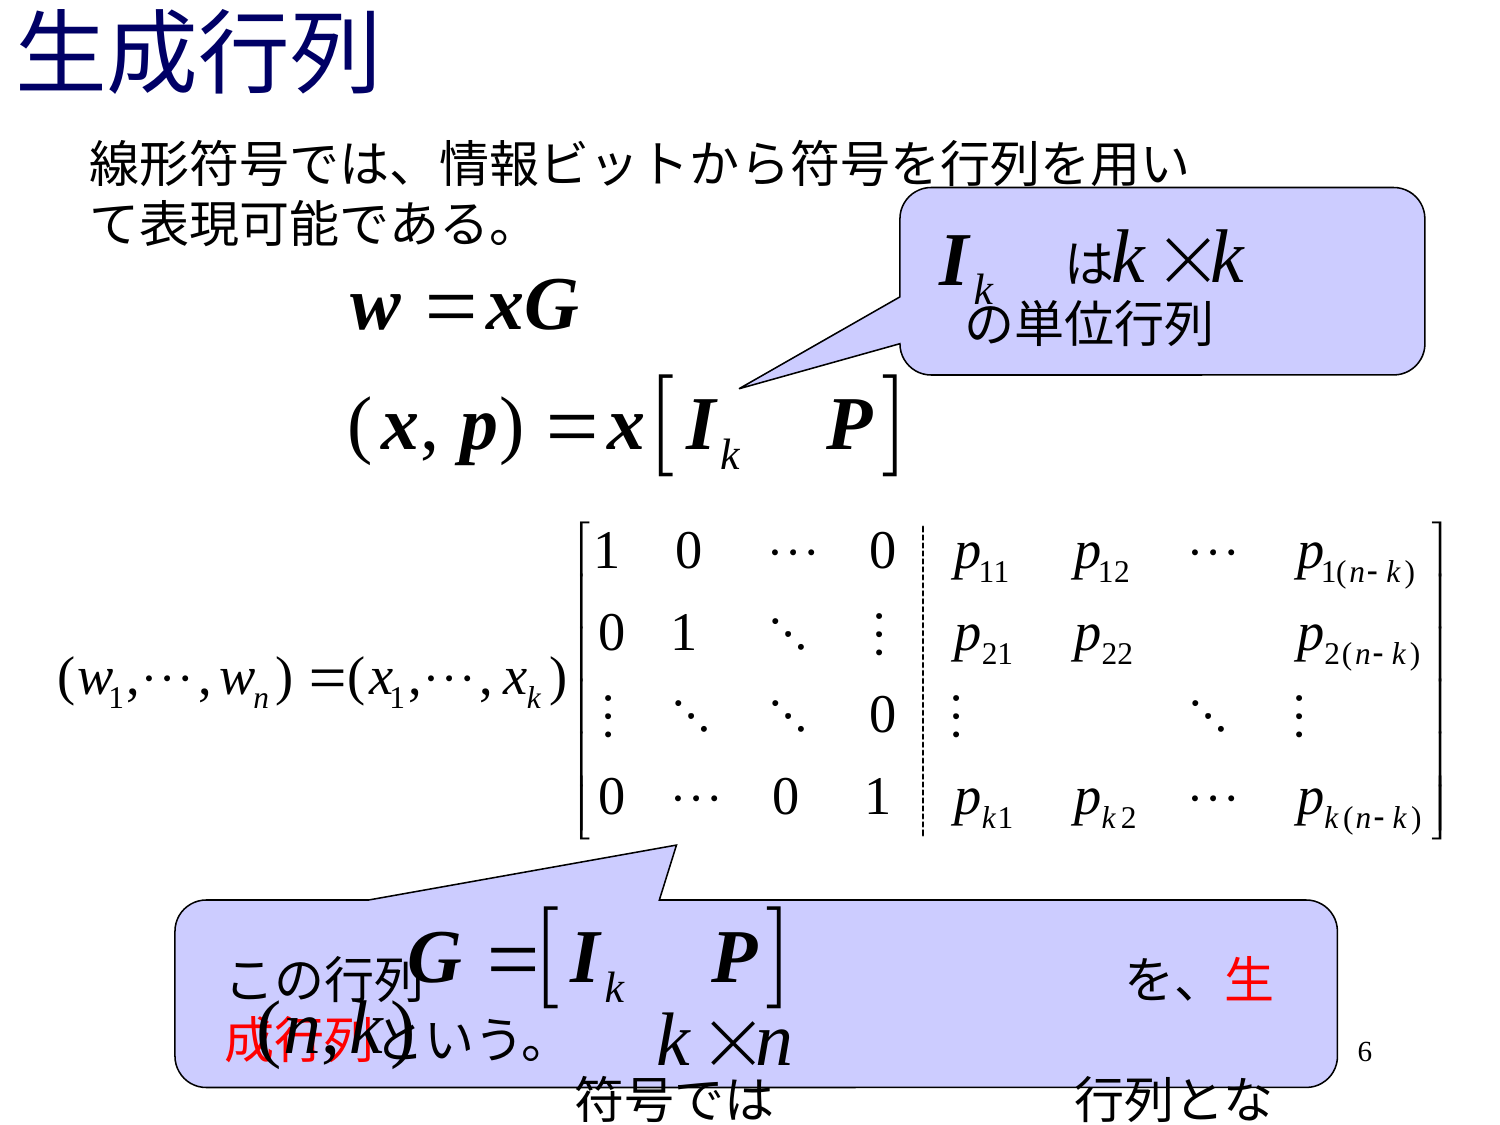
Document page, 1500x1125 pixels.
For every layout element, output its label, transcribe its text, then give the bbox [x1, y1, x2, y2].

text_box [174, 858, 673, 1088]
title 生成行列 [0, 0, 1500, 101]
slide_number 6 [1300, 1024, 1388, 1101]
text_box 線形符号では、情報ビットから符号を行列を用いて表現可能である。 [75, 124, 1238, 260]
text_box は の単位行列 [949, 224, 1400, 360]
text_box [1099, 212, 1264, 302]
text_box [49, 512, 1461, 850]
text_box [399, 899, 799, 1027]
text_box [644, 995, 810, 1085]
text_box [800, 900, 1338, 1088]
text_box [924, 208, 1014, 324]
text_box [245, 984, 430, 1086]
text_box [337, 262, 913, 491]
text_box [899, 187, 1425, 376]
text_box この行列 を、生成行列という。 符号では 行列となる。 [209, 940, 1300, 1125]
